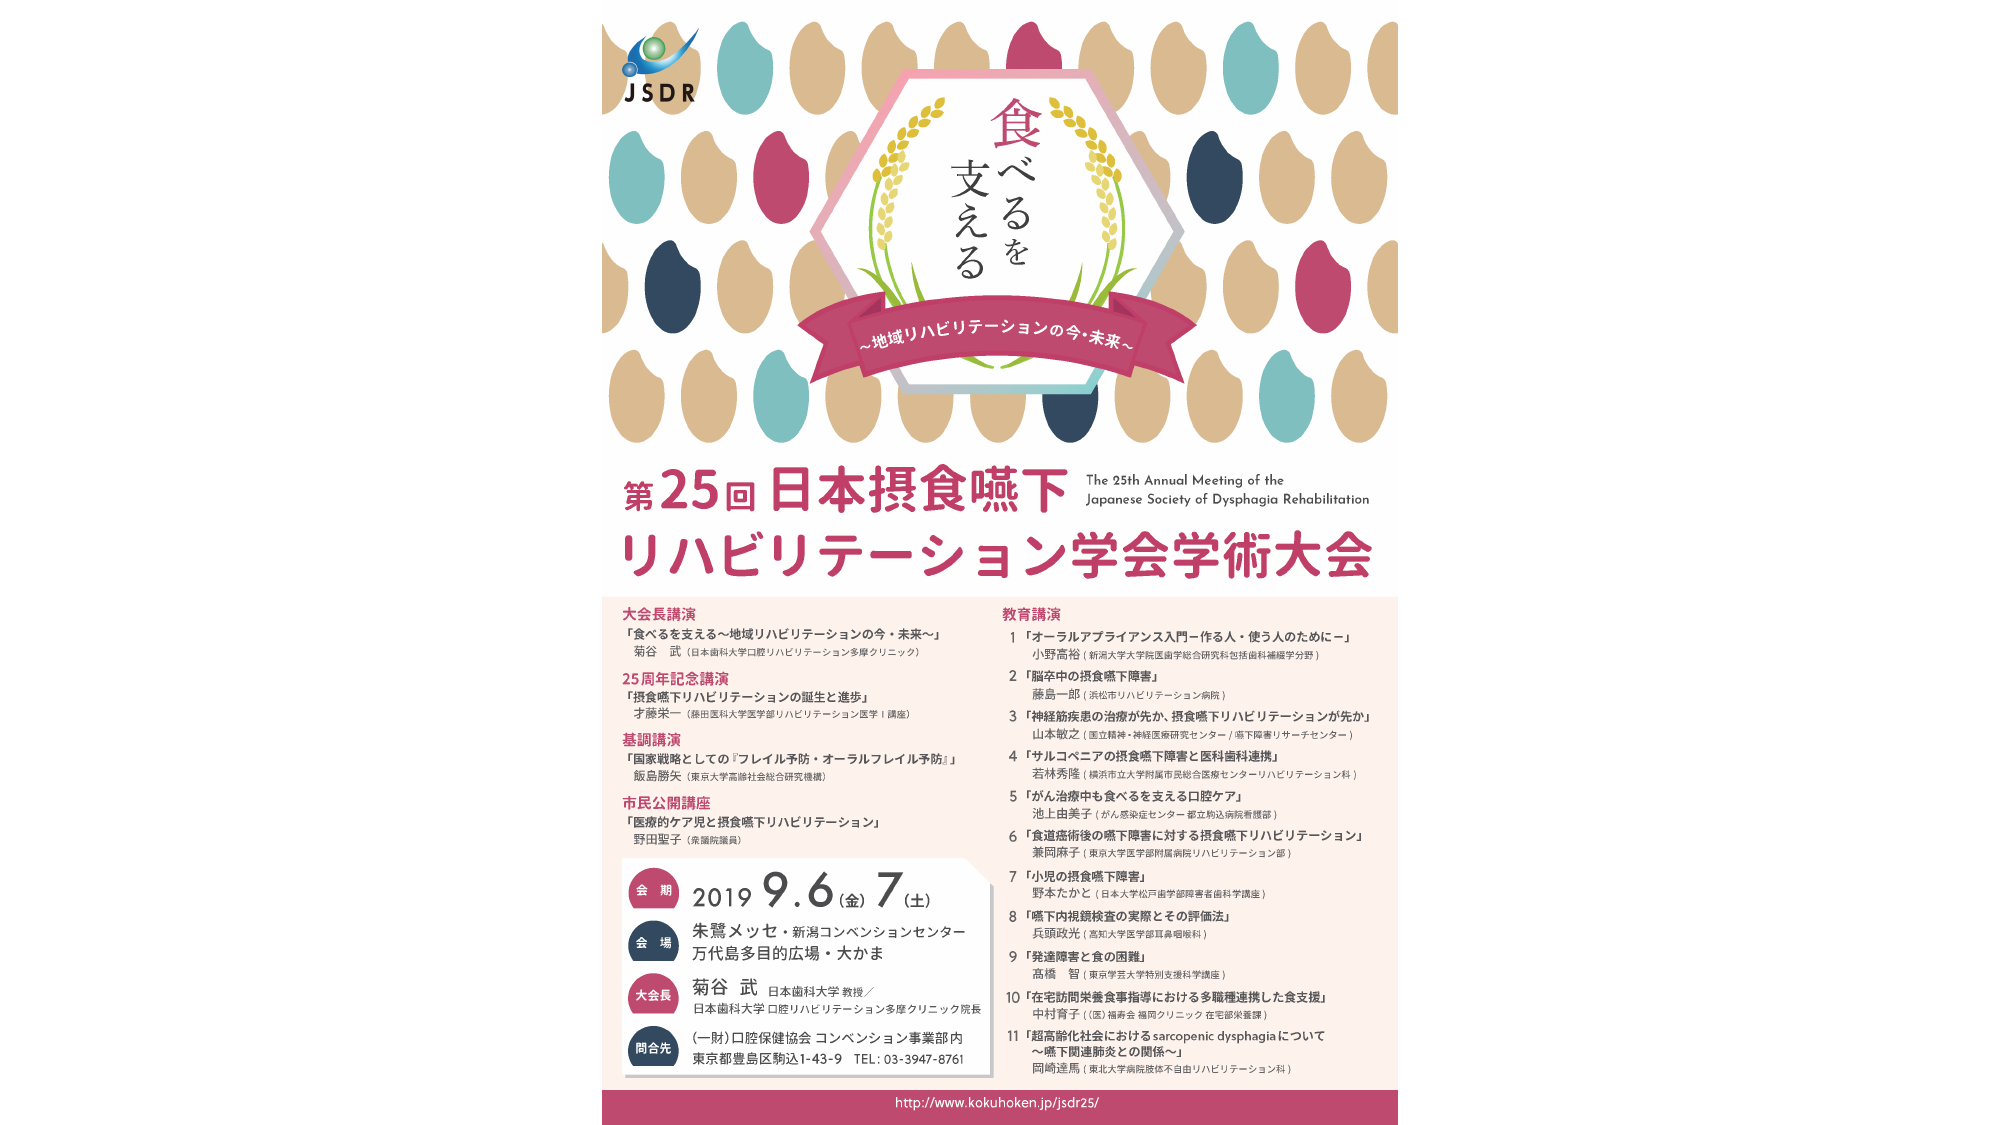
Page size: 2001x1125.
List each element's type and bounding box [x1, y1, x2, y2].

picture [602, 0, 1398, 1125]
